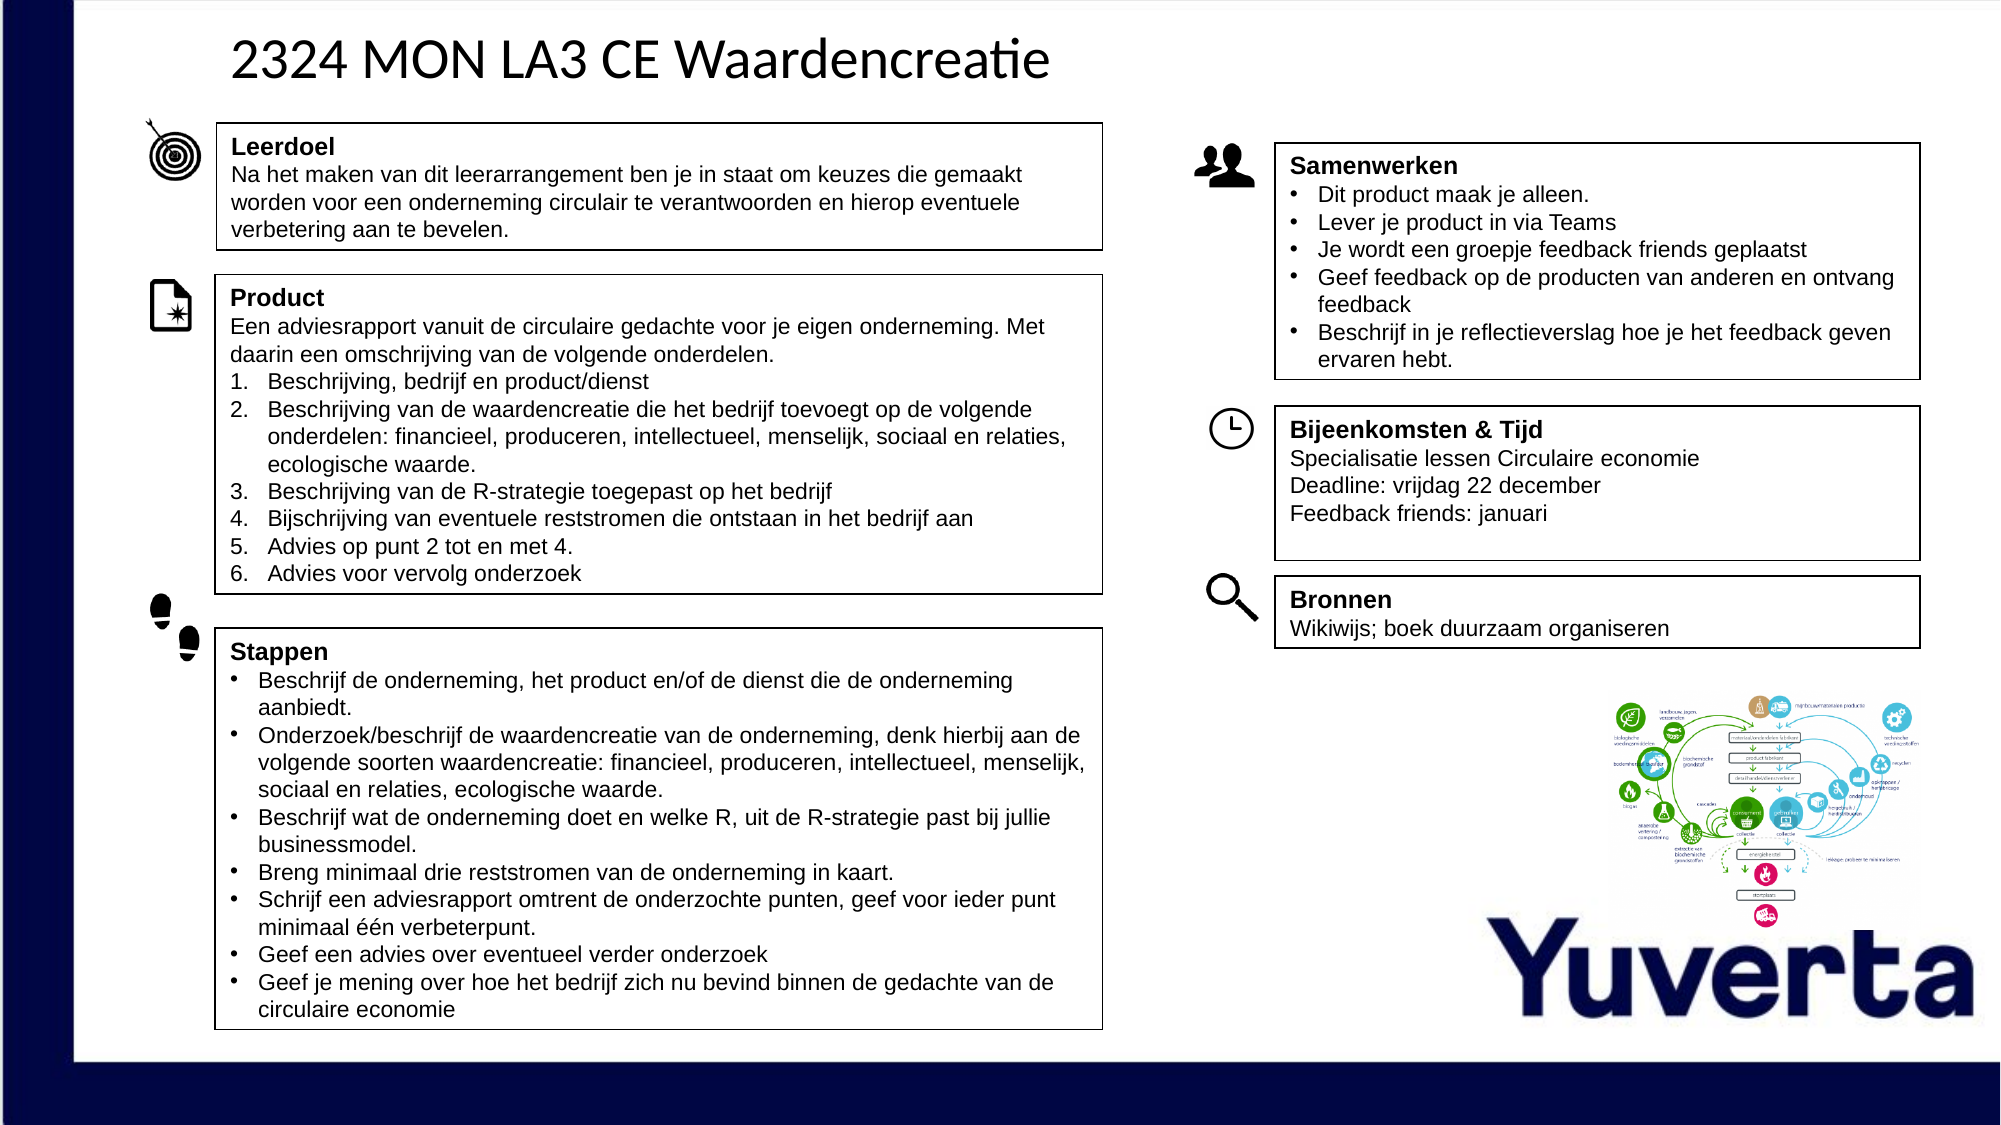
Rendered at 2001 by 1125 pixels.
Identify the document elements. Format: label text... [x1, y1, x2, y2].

text_box Samenwerken Dit product maak je alleen. Lever je product in via Teams Je wordt een groepje feedback friends geplaatst Geef feedback op de producten van anderen en ontvang feedback Beschrijf in je reflectieverslag hoe je het feedback geven ervaren hebt. [1274, 142, 1921, 380]
text_box Leerdoel Na het maken van dit leerarrangement ben je in staat om keuzes die gemaakt worden voor een onderneming circulair te verantwoorden en hierop eventuele verbetering aan te bevelen. [216, 122, 1103, 250]
text_box 2324 MON LA3 CE Waardencreatie [215, 12, 2000, 98]
text_box Product Een adviesrapport vanuit de circulaire gedachte voor je eigen onderneming. Met daarin een omschrijving van de volgende onderdelen. Beschrijving, bedrijf en product/dienst Beschrijving van de waardencreatie die het bedrijf toevoegt op de volgende onderdelen: financieel, produceren, intellectueel, menselijk, sociaal en relaties, ecologische waarde. Beschrijving van de R-strategie toegepast op het bedrijf Bijschrijving van eventuele reststromen die ontstaan in het bedrijf aan Advies op punt 2 tot en met 4. Advies voor vervolg onderzoek [215, 274, 1103, 594]
text_box Stappen Beschrijf de onderneming, het product en/of de dienst die de onderneming aanbiedt. Onderzoek/beschrijf de waardencreatie van de onderneming, denk hierbij aan de volgende soorten waardencreatie: financieel, produceren, intellectueel, menselijk, sociaal en relaties, ecologische waarde. Beschrijf wat de onderneming doet en welke R, uit de R-strategie past bij jullie businessmodel. Breng minimaal drie reststromen van de onderneming in kaart. Schrijf een adviesrapport omtrent de onderzochte punten, geef voor ieder punt minimaal één verbeterpunt. Geef een advies over eventueel verder onderzoek Geef je mening over hoe het bedrijf zich nu bevind binnen de gedachte van de circulaire economie [215, 627, 1103, 1030]
text_box Bronnen Wikiwijs; boek duurzaam organiseren [1274, 575, 1921, 648]
text_box Bijeenkomsten & Tijd Specialisatie lessen Circulaire economie Deadline: vrijdag 22 december Feedback friends: januari [1274, 405, 1921, 561]
picture [0, 0, 2001, 1125]
